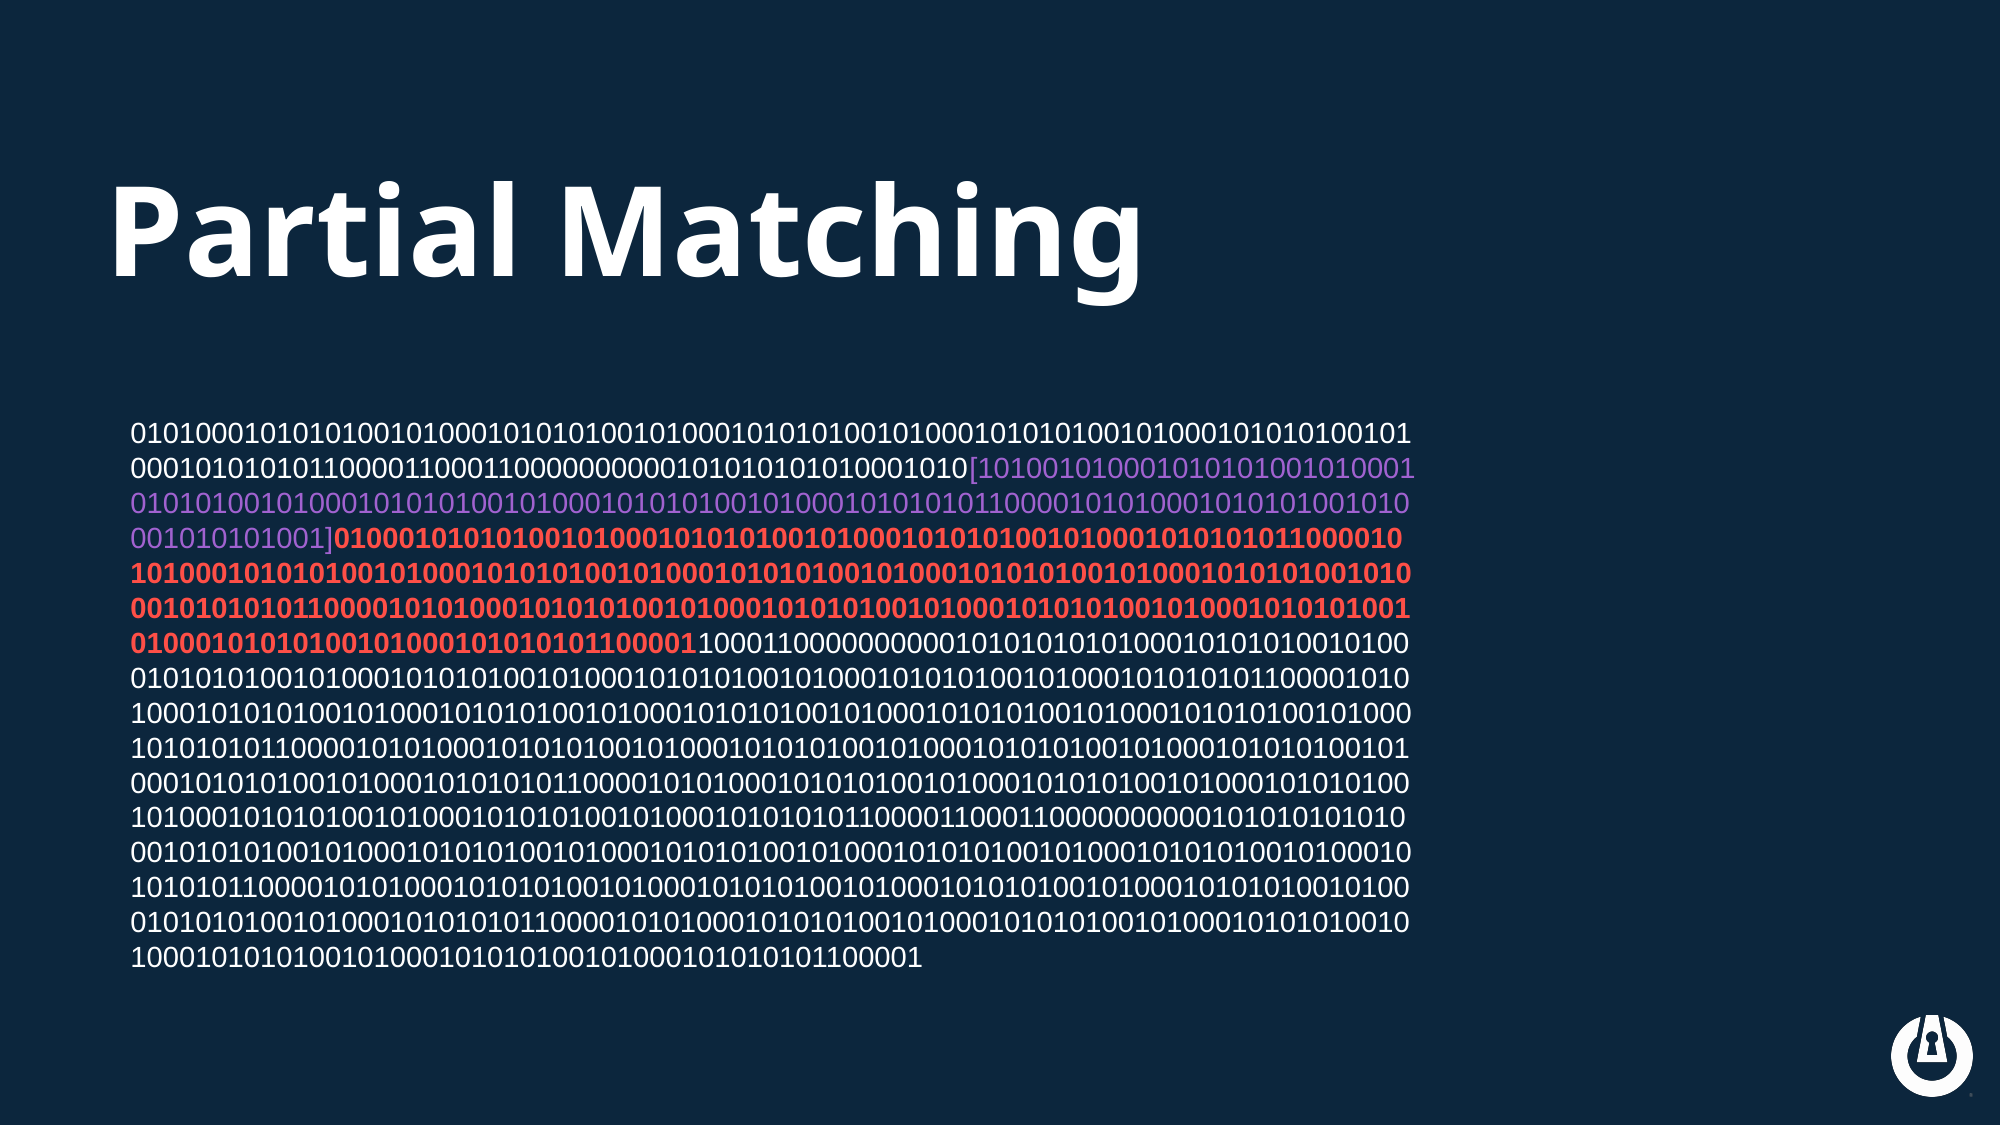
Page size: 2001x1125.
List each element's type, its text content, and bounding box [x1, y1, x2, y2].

picture [1891, 1015, 1973, 1097]
title Partial Matching [90, 50, 1539, 422]
text_box 01010001010101001010001010101001010001010101001010001010101001010001010101001010001010101011000011000110000000000101010101010001010[1010010100010101010010100010101010010100010101010010100010101010010100010101010110000101010001010101001010001010101001]010001010101001010001010101001010001010101001010001010101011000010101000101010100101000101010100101000101010100101000101010100101000101010100101000101010101100001010100010101010010100010101010010100010101010010100010101010010100010101010010100010101010110000110001100000000001010101010100010101010010100010101010010100010101010010100010101010010100010101010010100010101010110000101010001010101001010001010101001010001010101001010001010101001010001010101001010001010101011000010101000101010100101000101010100101000101010100101000101010100101000101010100101000101010101100001010100010101010010100010101010010100010101010010100010101010010100010101010010100010101010110000110001100000000001010101010100010101010010100010101010010100010101010010100010101010010100010101010010100010101010110000101010001010101001010001010101001010001010101001010001010101001010001010101001010001010101011000010101000101010100101000101010100101000101010100101000101010100101000101010100101000101010101100001 [115, 406, 1434, 1121]
